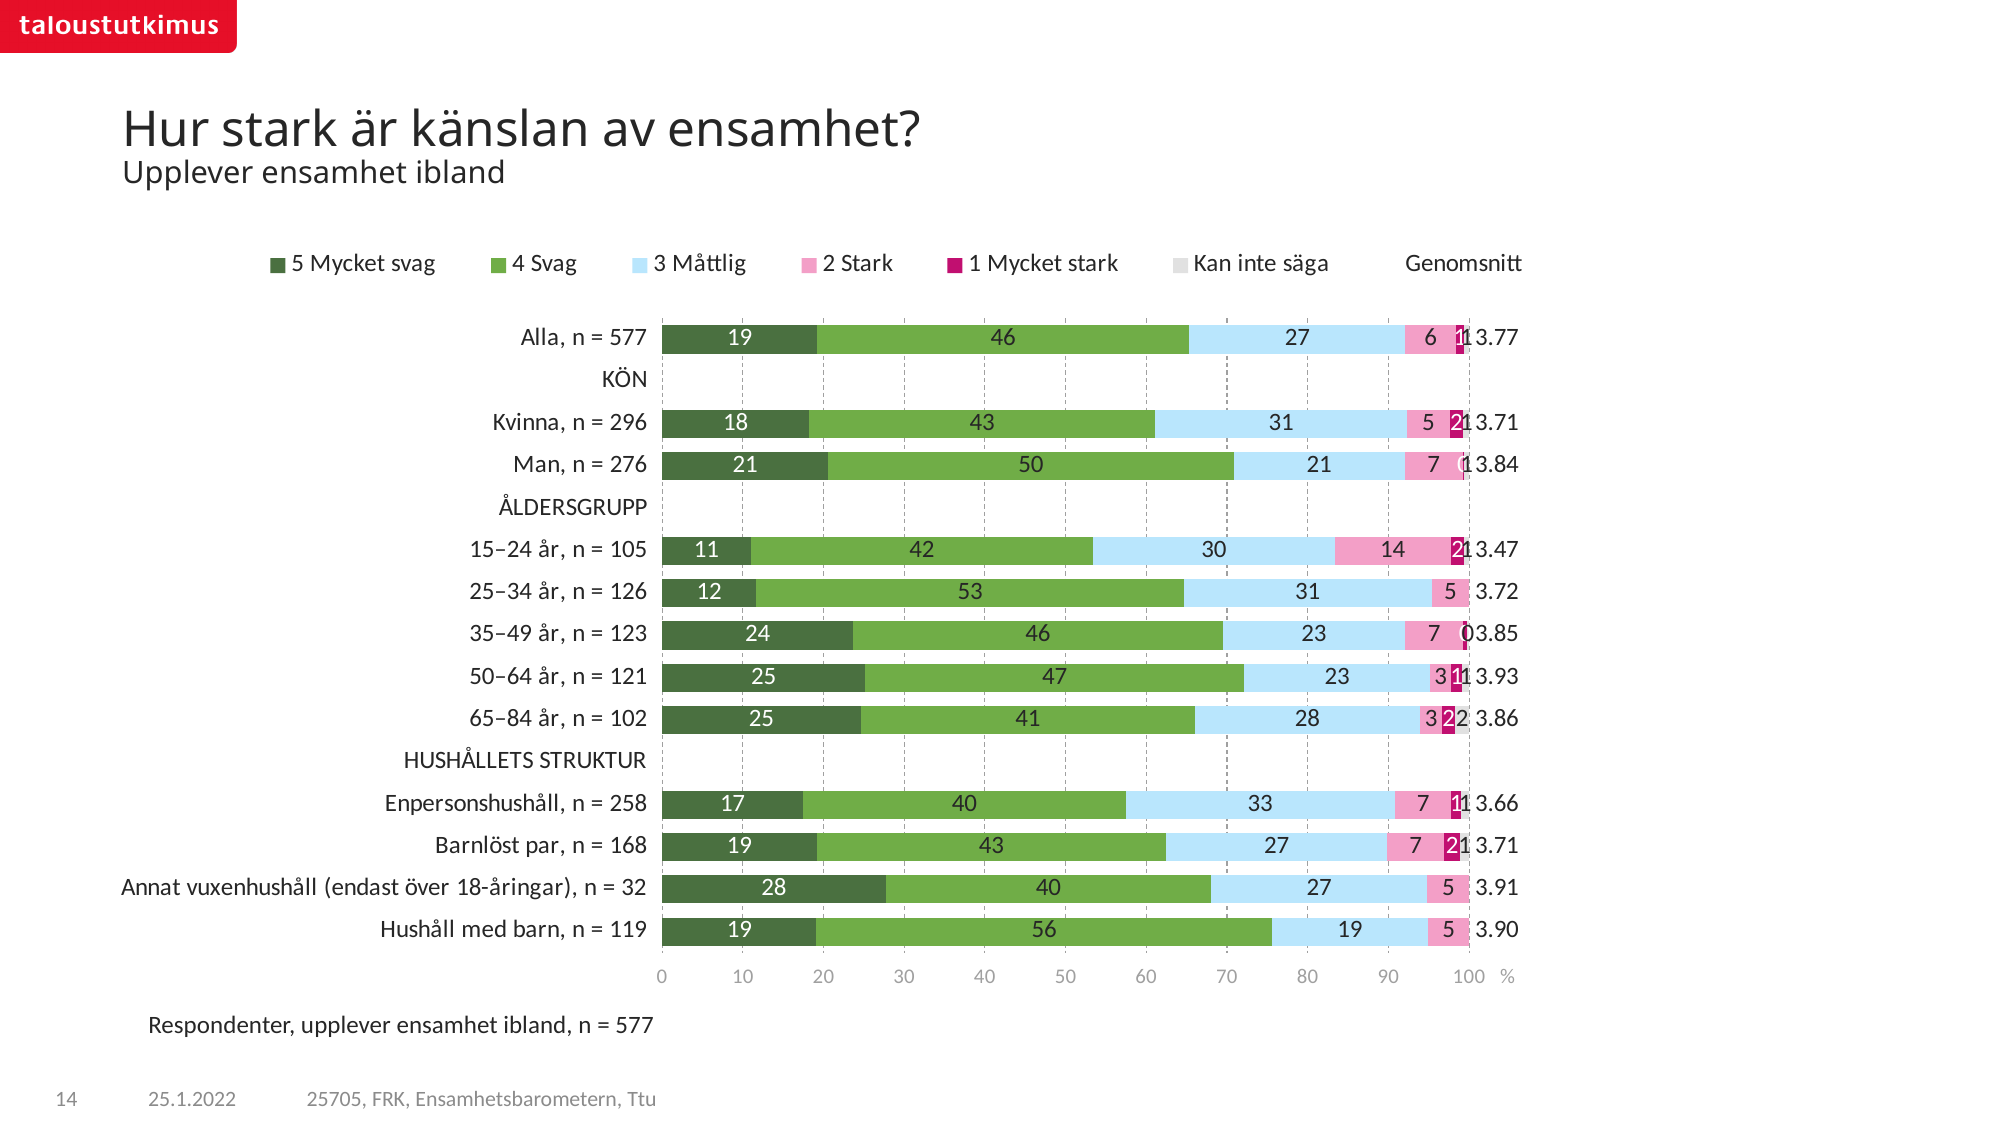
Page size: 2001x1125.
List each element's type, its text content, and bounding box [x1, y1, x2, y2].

chart [106, 218, 1570, 1005]
title Hur stark är känslan av ensamhet? Upplever ensamhet ibland [107, 95, 1918, 198]
footer 25705, FRK, Ensamhetsbarometern, Ttu [291, 1074, 1180, 1119]
text_box Respondenter, upplever ensamhet ibland, n = 577 [133, 1005, 1511, 1046]
picture [0, 0, 237, 53]
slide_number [99, 1074, 286, 1119]
slide_number 14 [4, 1074, 93, 1119]
